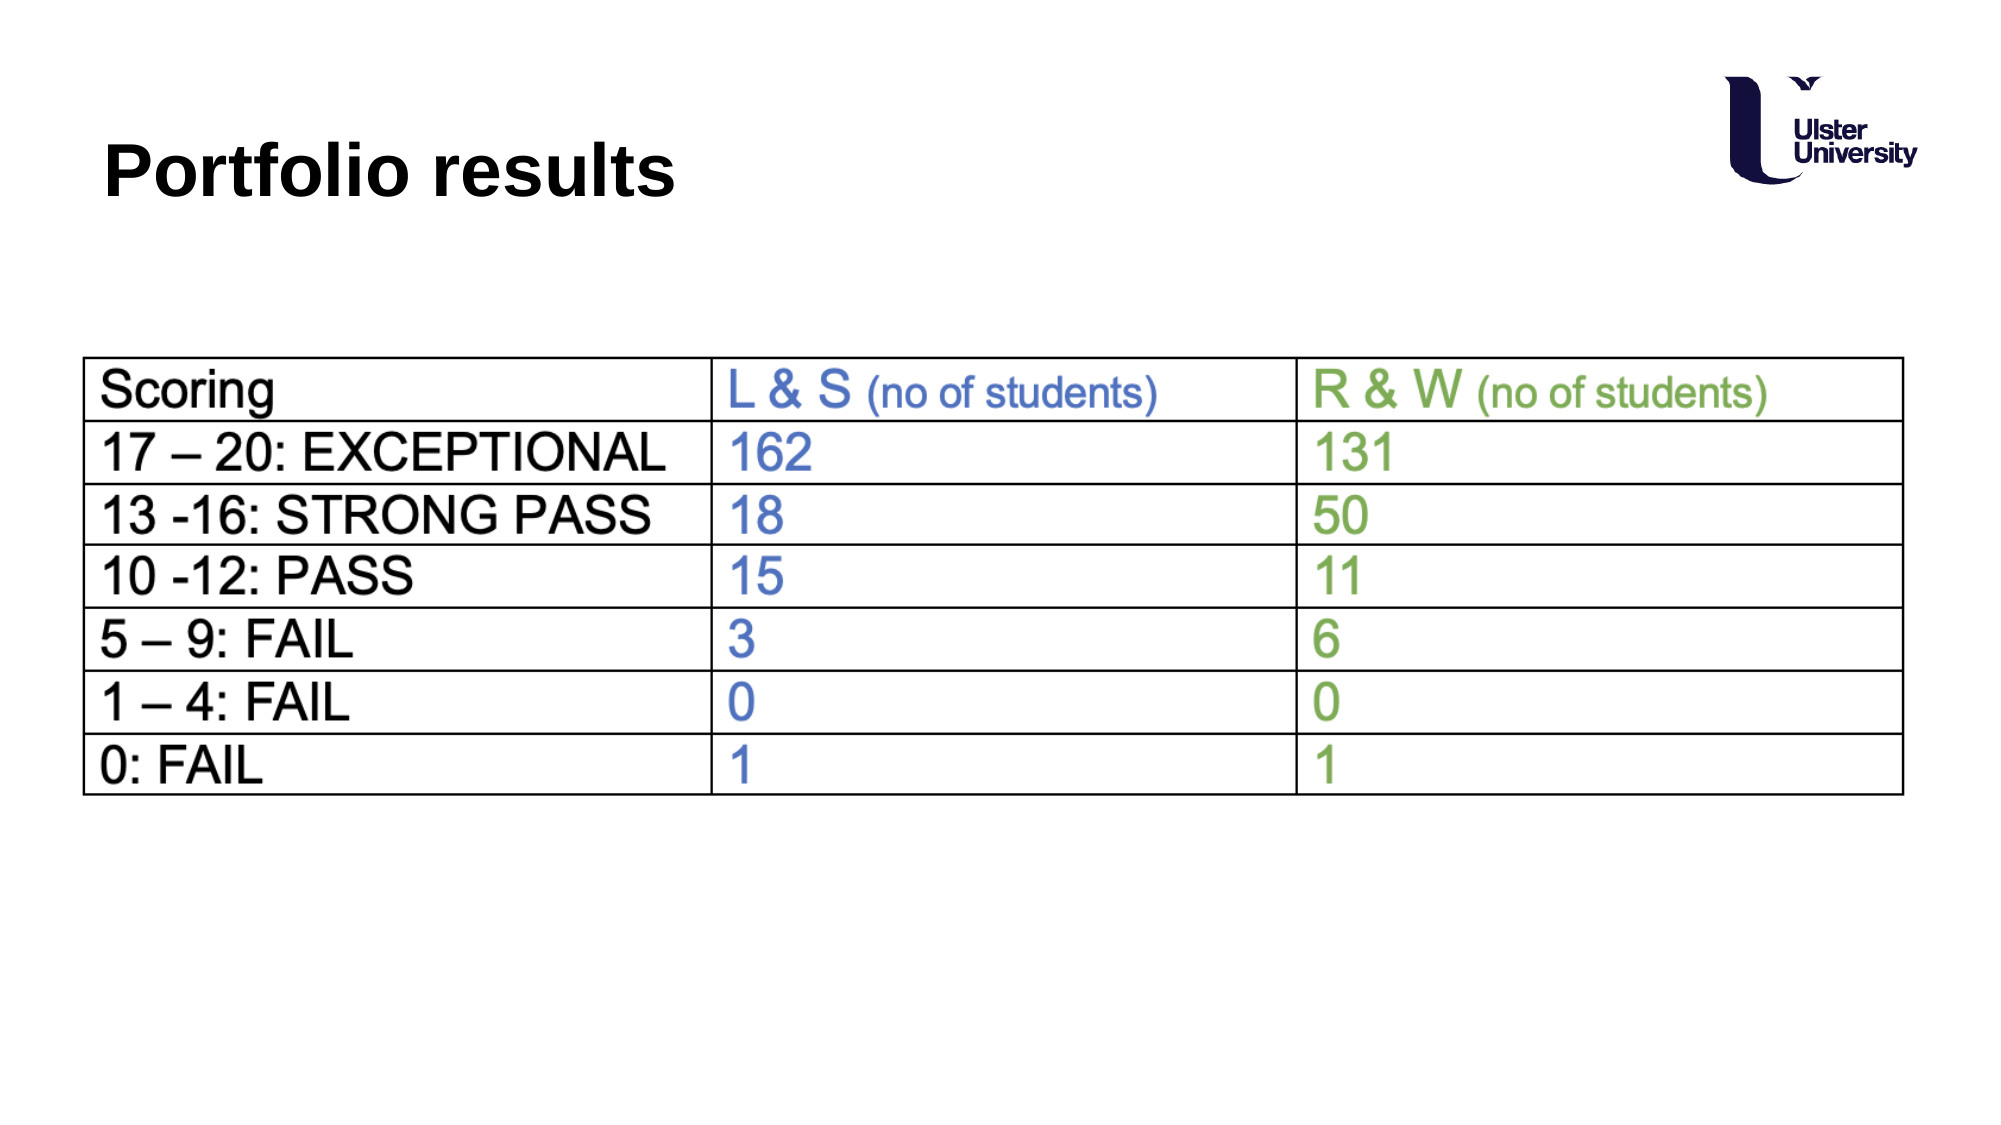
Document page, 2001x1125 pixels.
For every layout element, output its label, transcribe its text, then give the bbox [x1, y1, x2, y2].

picture [1688, 33, 1955, 221]
title Portfolio results [88, 93, 1318, 221]
picture [59, 335, 1921, 820]
